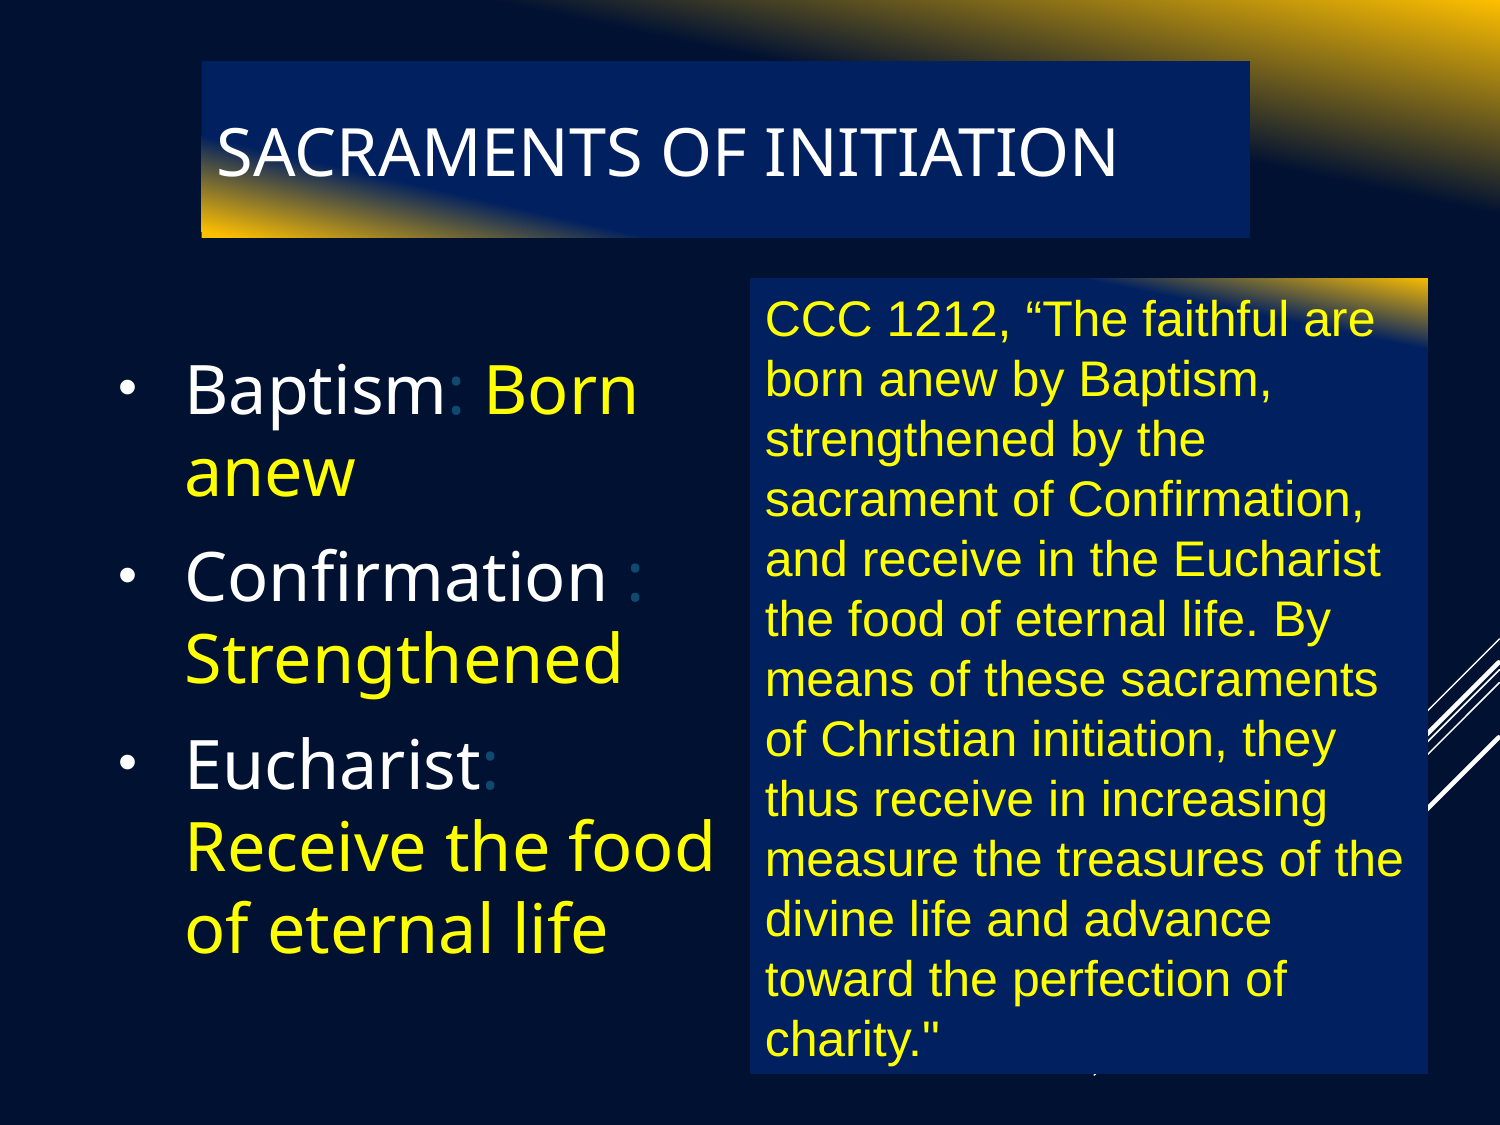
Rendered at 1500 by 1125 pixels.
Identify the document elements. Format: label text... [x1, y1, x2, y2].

list Baptism: Born anew Confirmation : Strengthened Eucharist: Receive the food of eternal life [103, 299, 738, 1014]
title Sacraments of Initiation [201, 61, 1250, 238]
text_box CCC 1212, “The faithful are born anew by Baptism, strengthened by the sacrament of Confirmation, and receive in the Eucharist the food of eternal life. By means of these sacraments of Christian initiation, they thus receive in increasing measure the treasures of the divine life and advance toward the perfection of charity." [750, 278, 1428, 1074]
